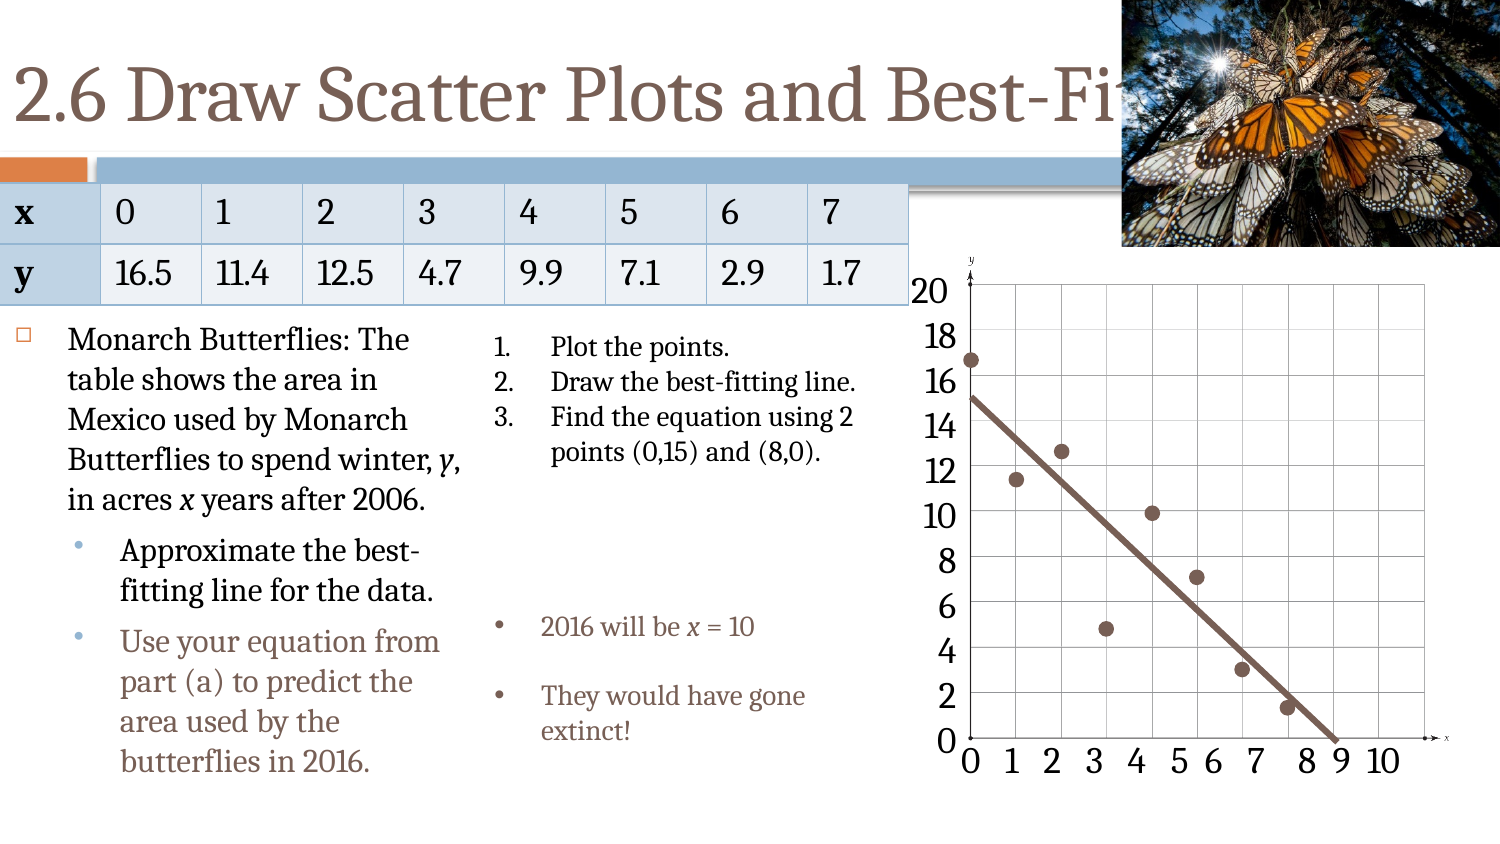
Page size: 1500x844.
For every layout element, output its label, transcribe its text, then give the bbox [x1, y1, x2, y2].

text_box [970, 396, 1338, 743]
table_header 5 [606, 184, 706, 243]
table_cell 7.1 [606, 245, 706, 304]
table_header 1 [202, 184, 302, 243]
table_header 6 [707, 184, 807, 243]
table_header 3 [404, 184, 504, 243]
table_header 7 [808, 184, 908, 243]
table_cell y [0, 245, 100, 304]
table_cell 4.7 [404, 245, 504, 304]
table_cell 11.4 [202, 245, 302, 304]
table_header 4 [505, 184, 605, 243]
table_cell 1.7 [808, 245, 908, 304]
table_header x [0, 184, 100, 243]
table_header 2 [303, 184, 403, 243]
title 2.6 Draw Scatter Plots and Best-Fitting Lines [0, 28, 1115, 150]
picture [937, 0, 1500, 759]
text_box 20 18 16 14 12 10 8 6 4 2 0 [895, 258, 937, 769]
text_box 0 1 2 3 4 5 6 7 8 9 10 [946, 728, 1472, 788]
table_cell 12.5 [303, 245, 403, 304]
table_header 0 [101, 184, 201, 243]
table_cell 2.9 [707, 245, 807, 304]
table_cell 16.5 [101, 245, 201, 304]
list Monarch Butterflies: The table shows the area in Mexico used by Monarch Butterflies to spend winter, y, in acres x years after 2006. Approximate the best-fitting line for the data. Use your equation from part (a) to predict the area used by the butterflies in 2016. [0, 310, 491, 835]
table_cell 9.9 [505, 245, 605, 304]
